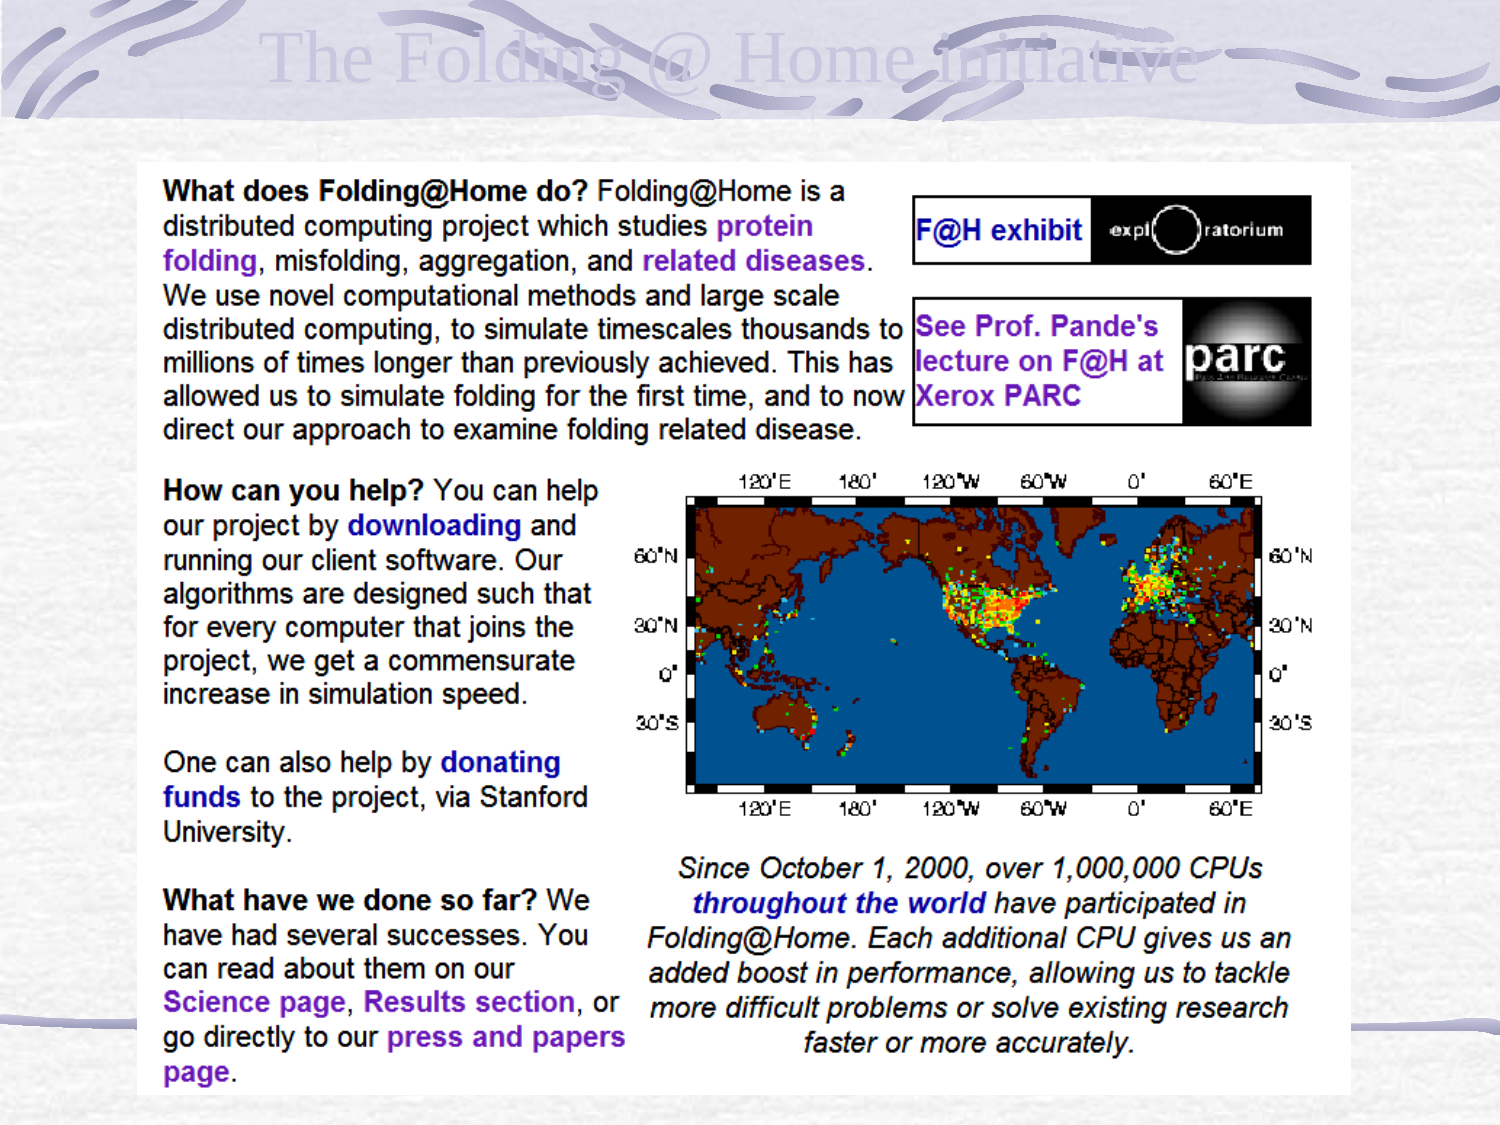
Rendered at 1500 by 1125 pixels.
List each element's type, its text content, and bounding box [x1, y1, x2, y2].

text_box The Folding @ Home initiative [243, 0, 1217, 105]
picture [0, 0, 1500, 1125]
